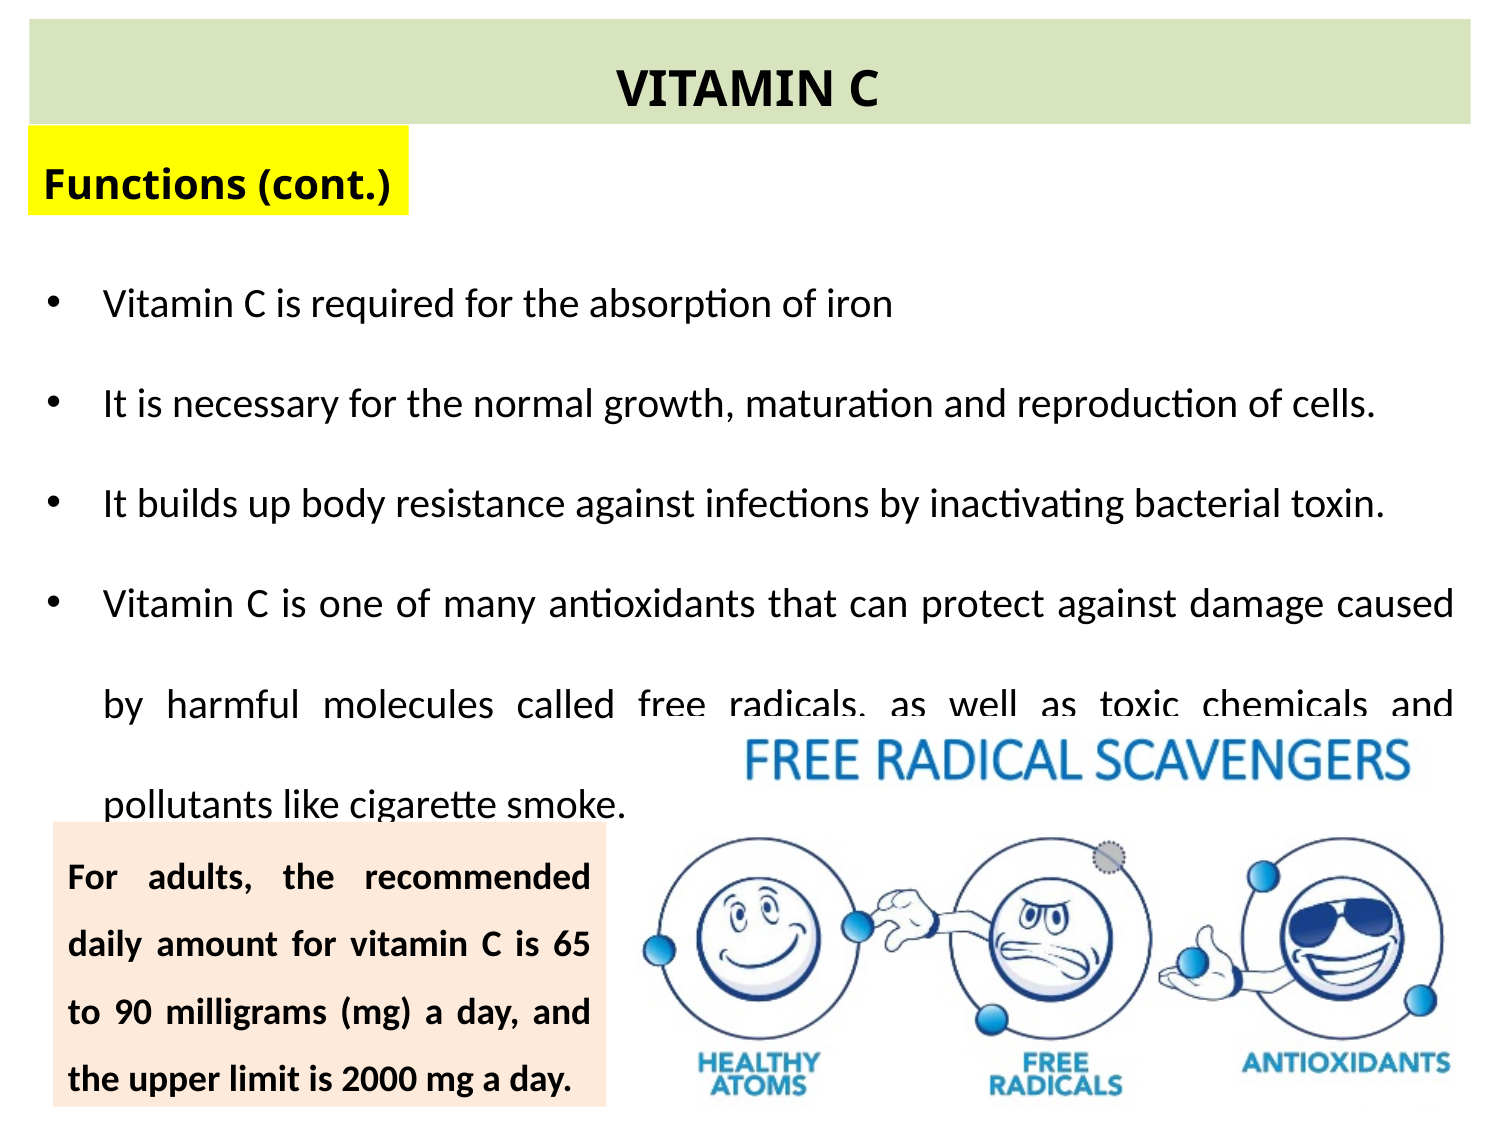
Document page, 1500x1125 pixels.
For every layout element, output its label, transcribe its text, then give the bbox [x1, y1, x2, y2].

picture [631, 715, 1471, 1110]
text_box VITAMIN C [29, 19, 1471, 124]
text_box Vitamin C is required for the absorption of iron It is necessary for the normal growth, maturation and reproduction of cells. It builds up body resistance against infections by inactivating bacterial toxin. Vitamin C is one of many antioxidants that can protect against damage caused by harmful molecules called free radicals, as well as toxic chemicals and pollutants like cigarette smoke. [31, 218, 1471, 834]
text_box Functions (cont.) [28, 125, 409, 216]
text_box For adults, the recommended daily amount for vitamin C is 65 to 90 milligrams (mg) a day, and the upper limit is 2000 mg a day. [53, 821, 607, 1107]
